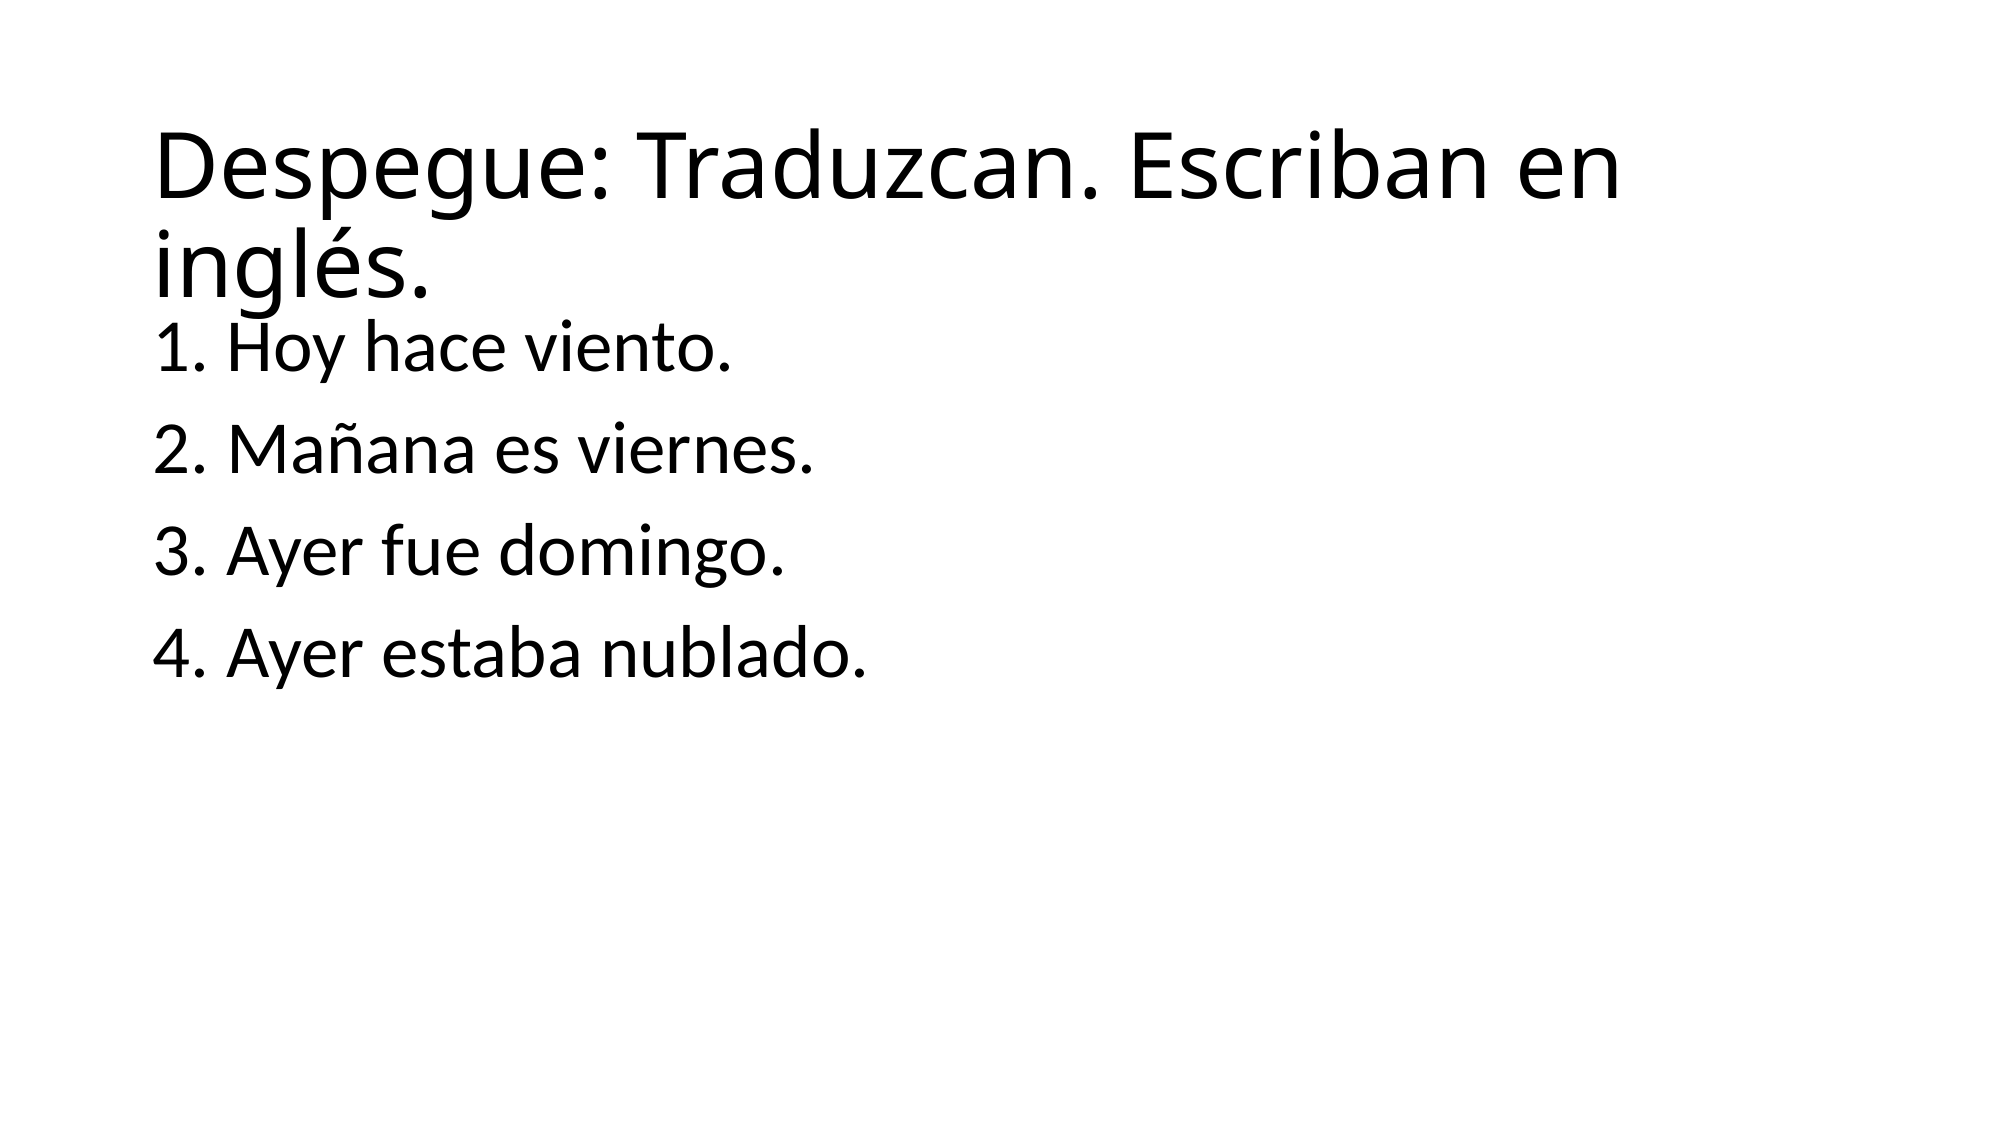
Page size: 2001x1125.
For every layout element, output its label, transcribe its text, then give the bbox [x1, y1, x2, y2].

list 1. Hoy hace viento. 2. Mañana es viernes. 3. Ayer fue domingo. 4. Ayer estaba nublado. [137, 299, 1863, 1014]
title Despegue: Traduzcan. Escriban en inglés. [137, 59, 1863, 278]
